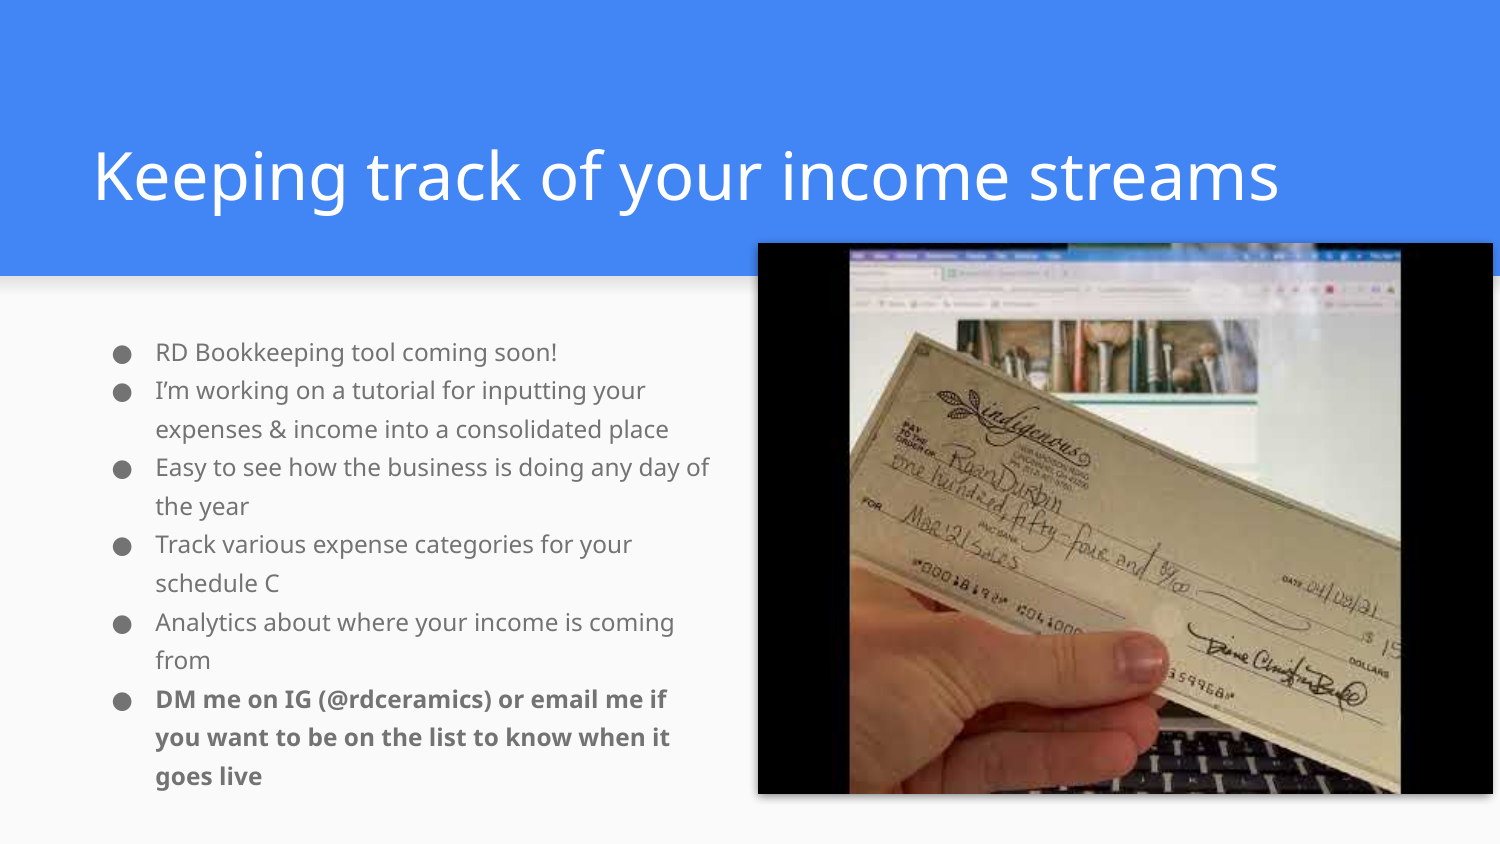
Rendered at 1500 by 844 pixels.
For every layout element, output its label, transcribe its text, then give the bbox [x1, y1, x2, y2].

title Keeping track of your income streams [77, 108, 1427, 235]
picture [758, 243, 1493, 795]
list RD Bookkeeping tool coming soon! I’m working on a tutorial for inputting your expenses & income into a consolidated place Easy to see how the business is doing any day of the year Track various expense categories for your schedule C Analytics about where your income is coming from DM me on IG (@rdceramics) or email me if you want to be on the list to know when it goes live [77, 314, 734, 809]
